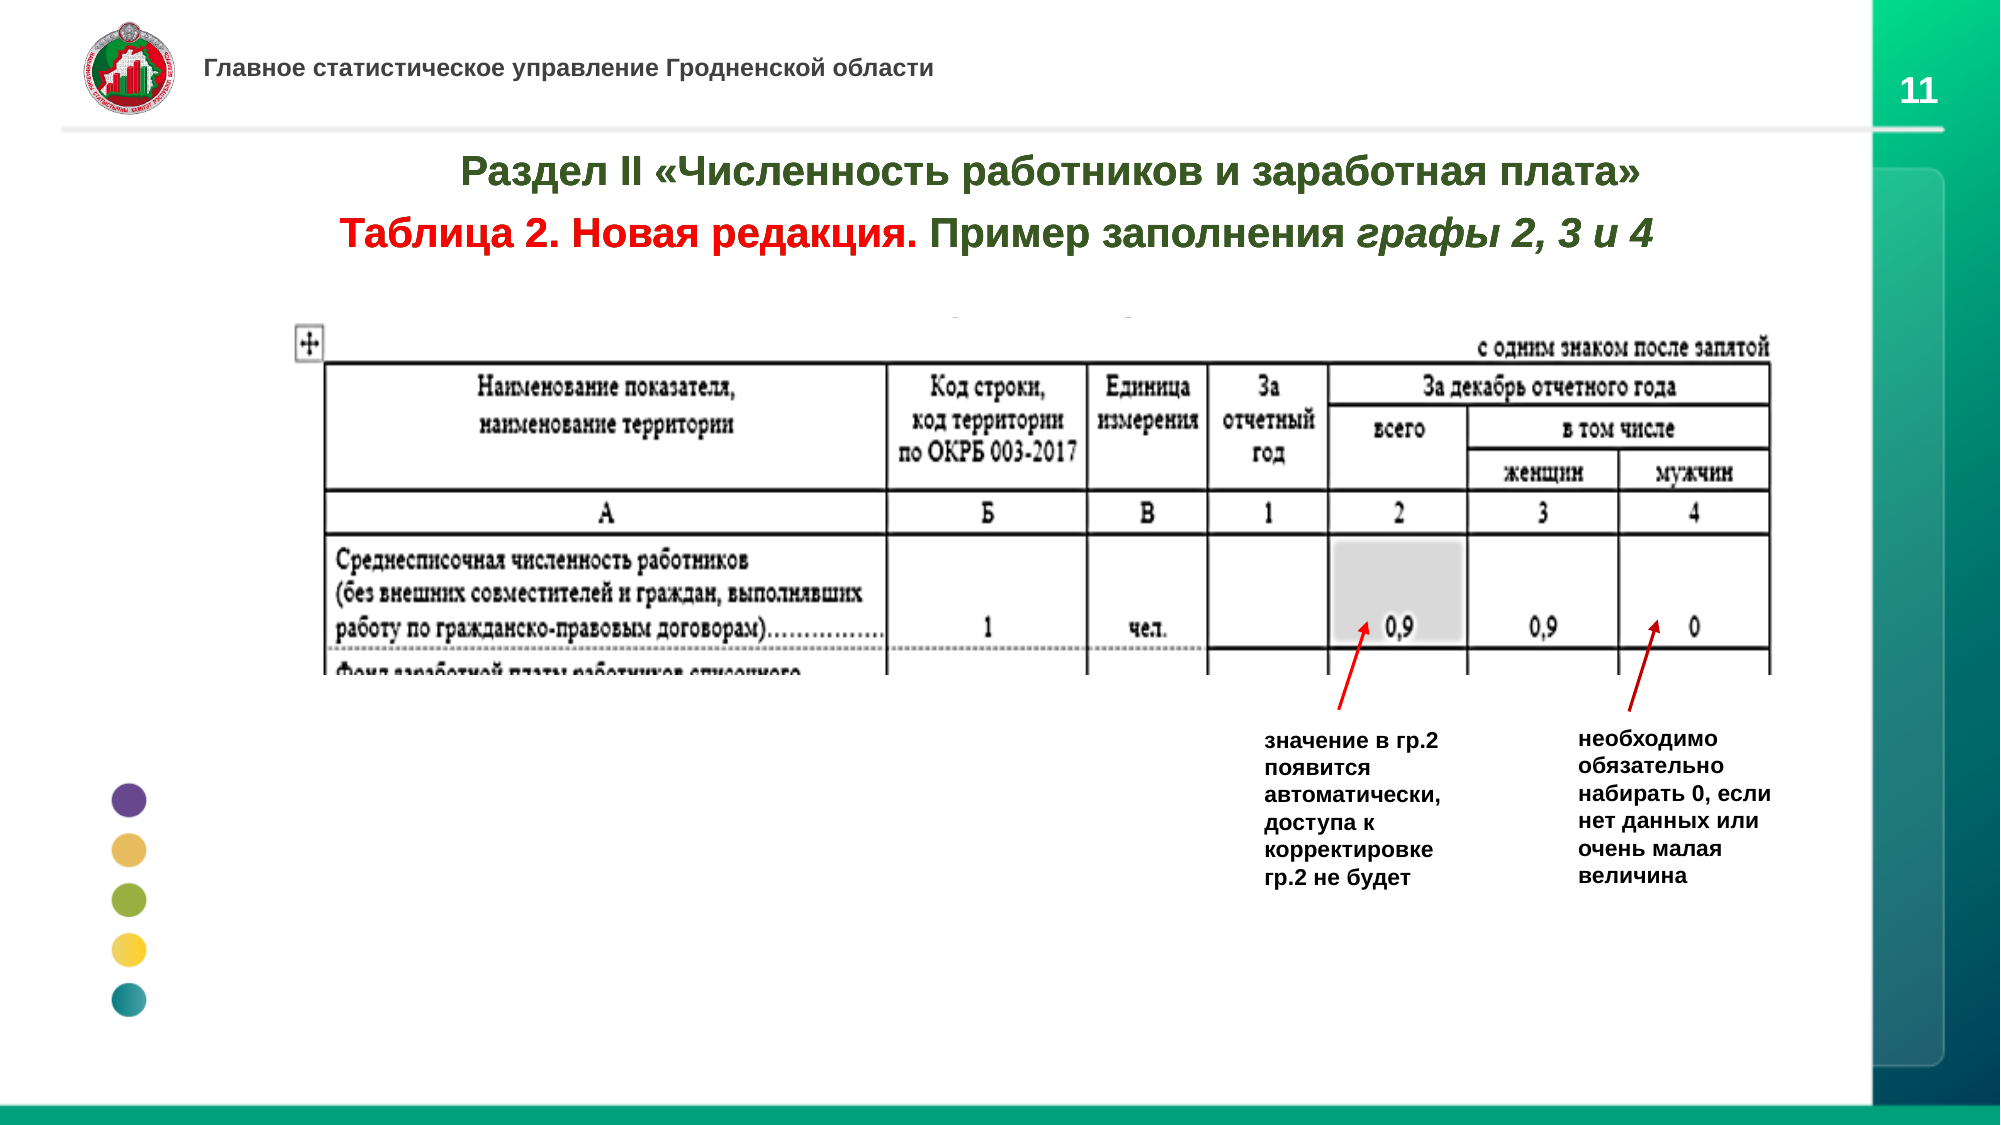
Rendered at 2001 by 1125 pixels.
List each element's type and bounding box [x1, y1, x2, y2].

text_box [1628, 619, 1658, 712]
text_box [1338, 621, 1368, 710]
picture [0, 0, 2000, 1125]
